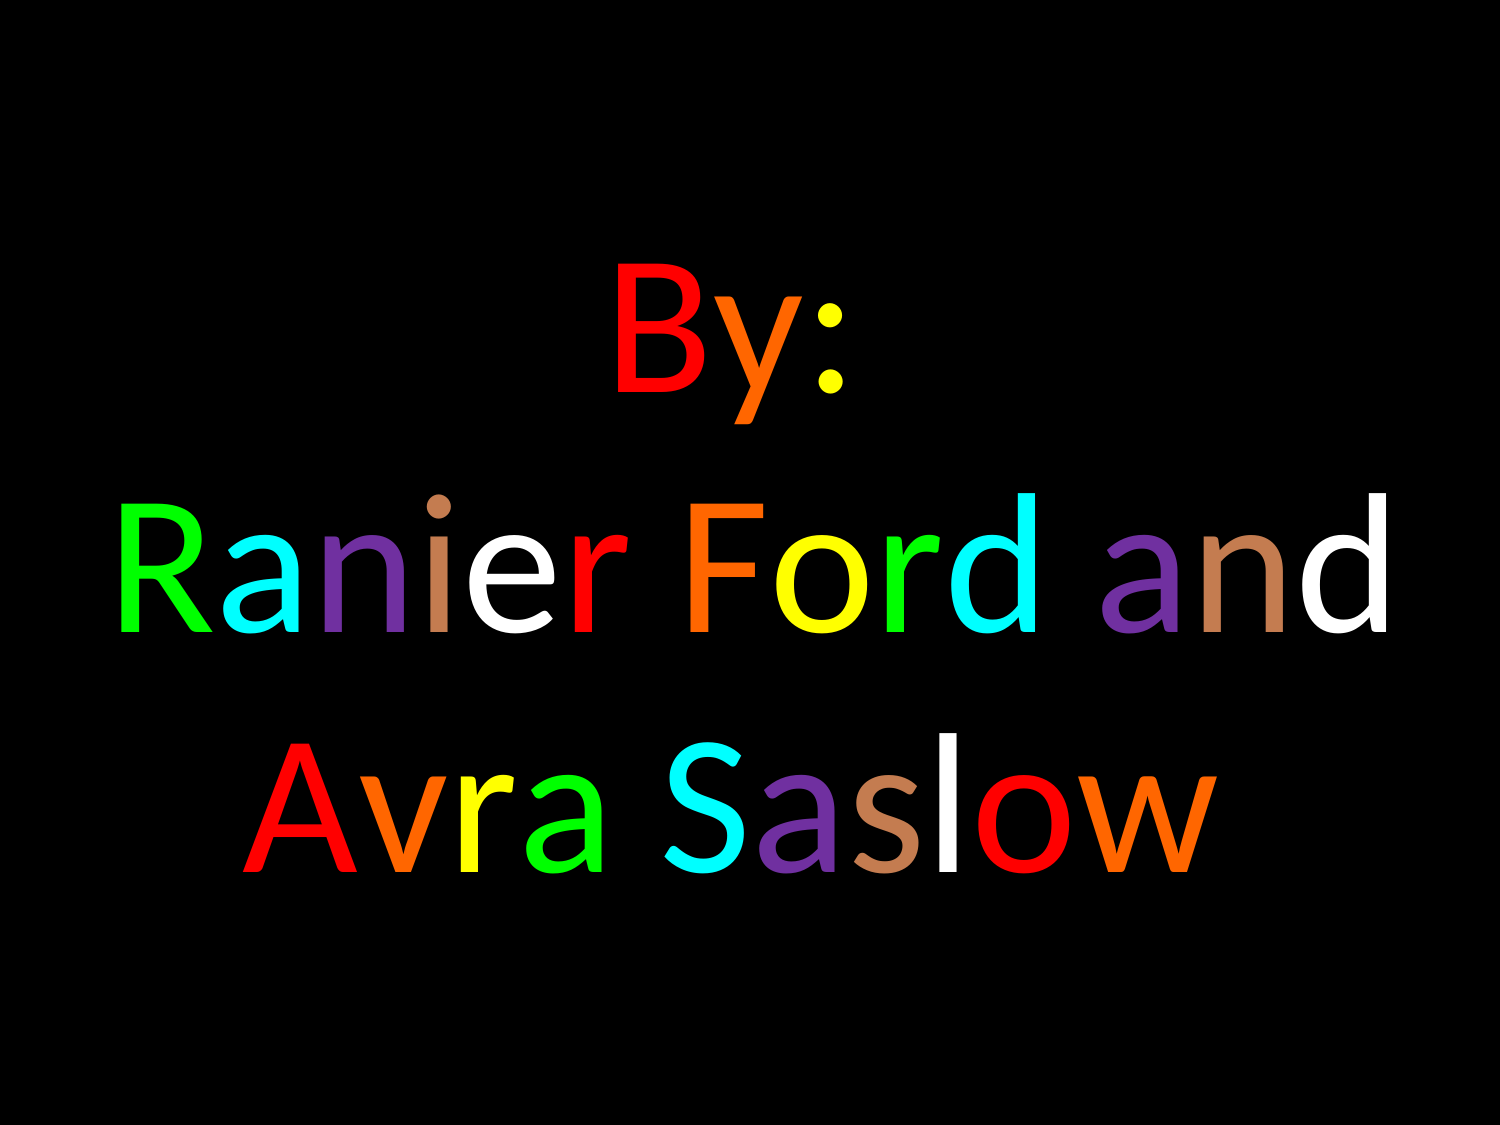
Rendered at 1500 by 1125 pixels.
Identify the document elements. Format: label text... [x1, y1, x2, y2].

title By: Ranier Ford and Avra Saslow [0, 50, 1463, 1055]
